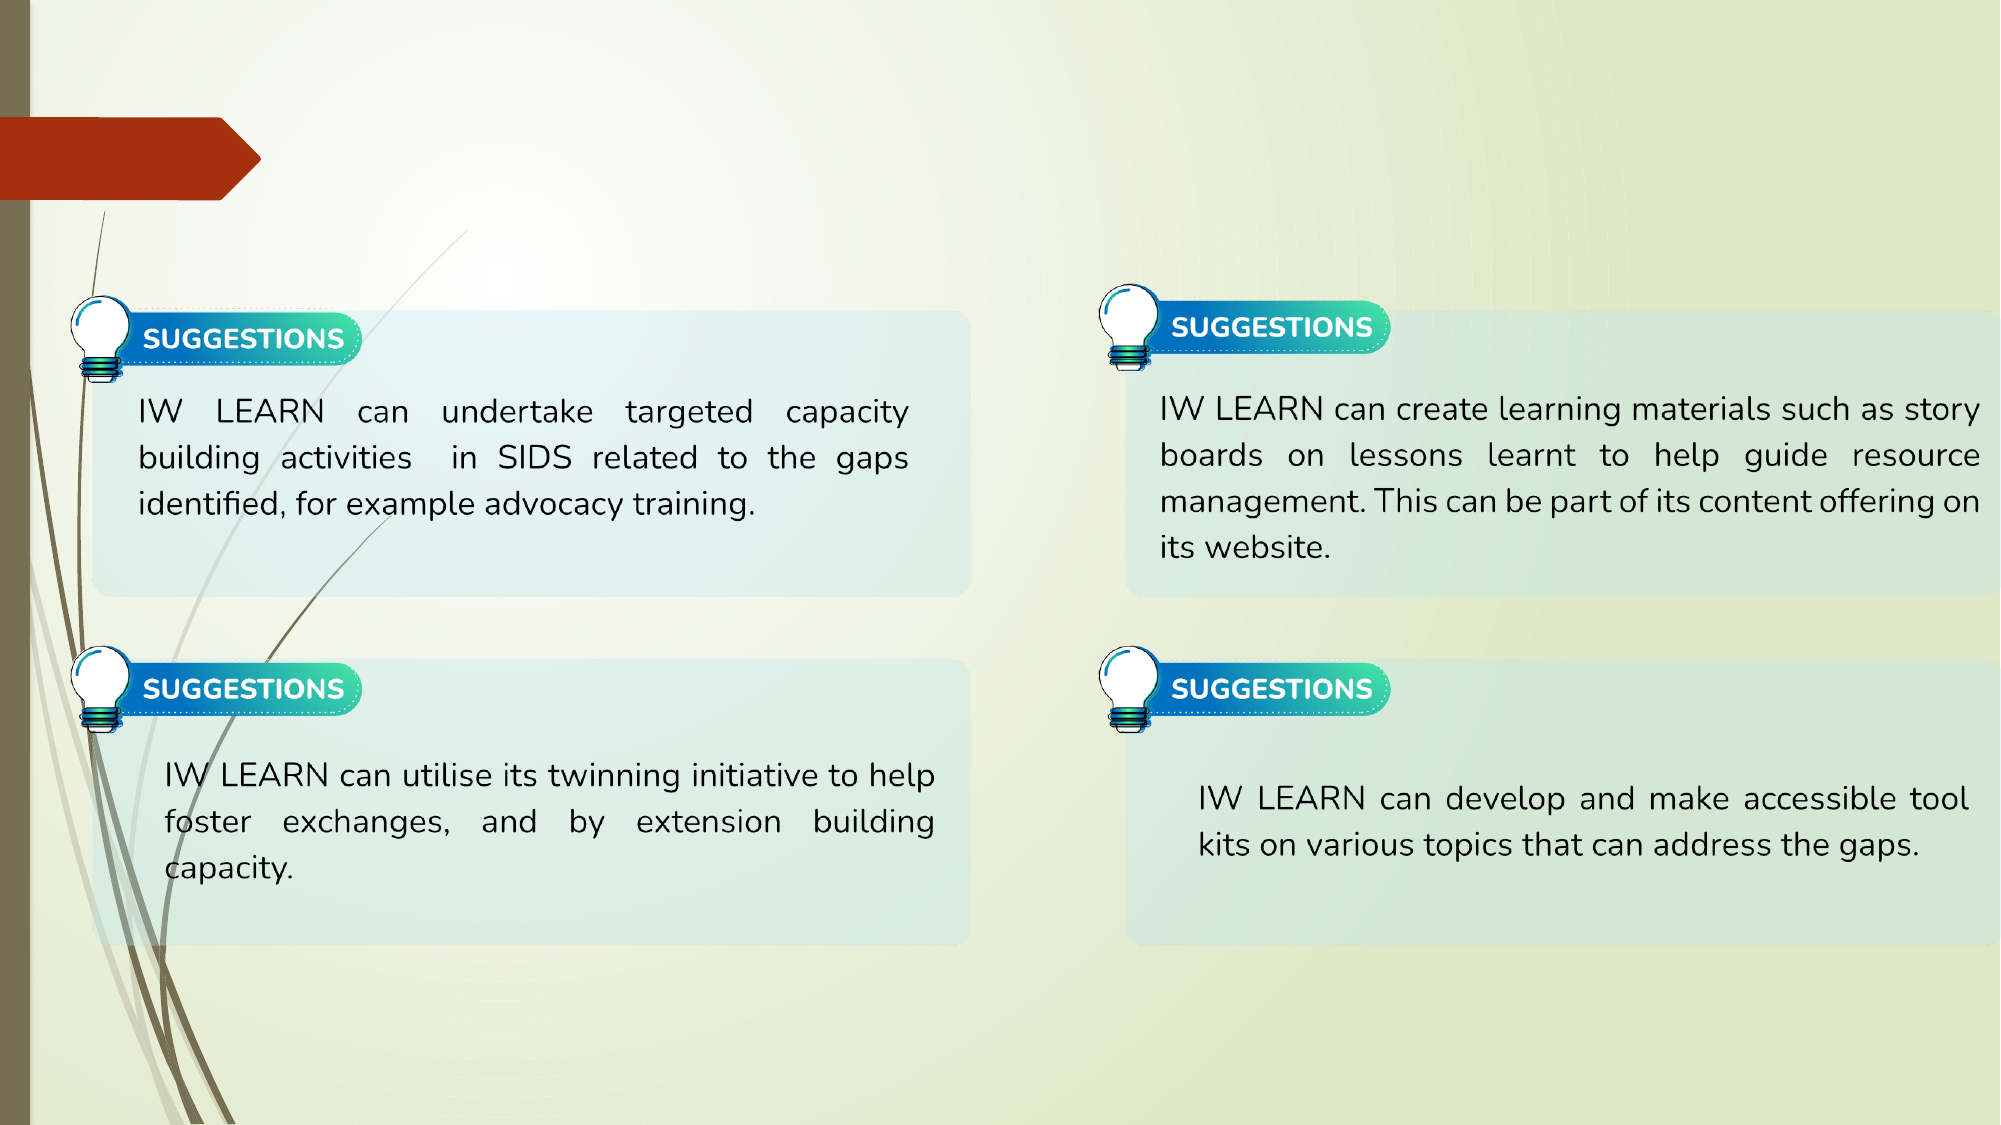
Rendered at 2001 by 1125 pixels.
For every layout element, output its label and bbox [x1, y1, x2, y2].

picture [62, 197, 2001, 946]
